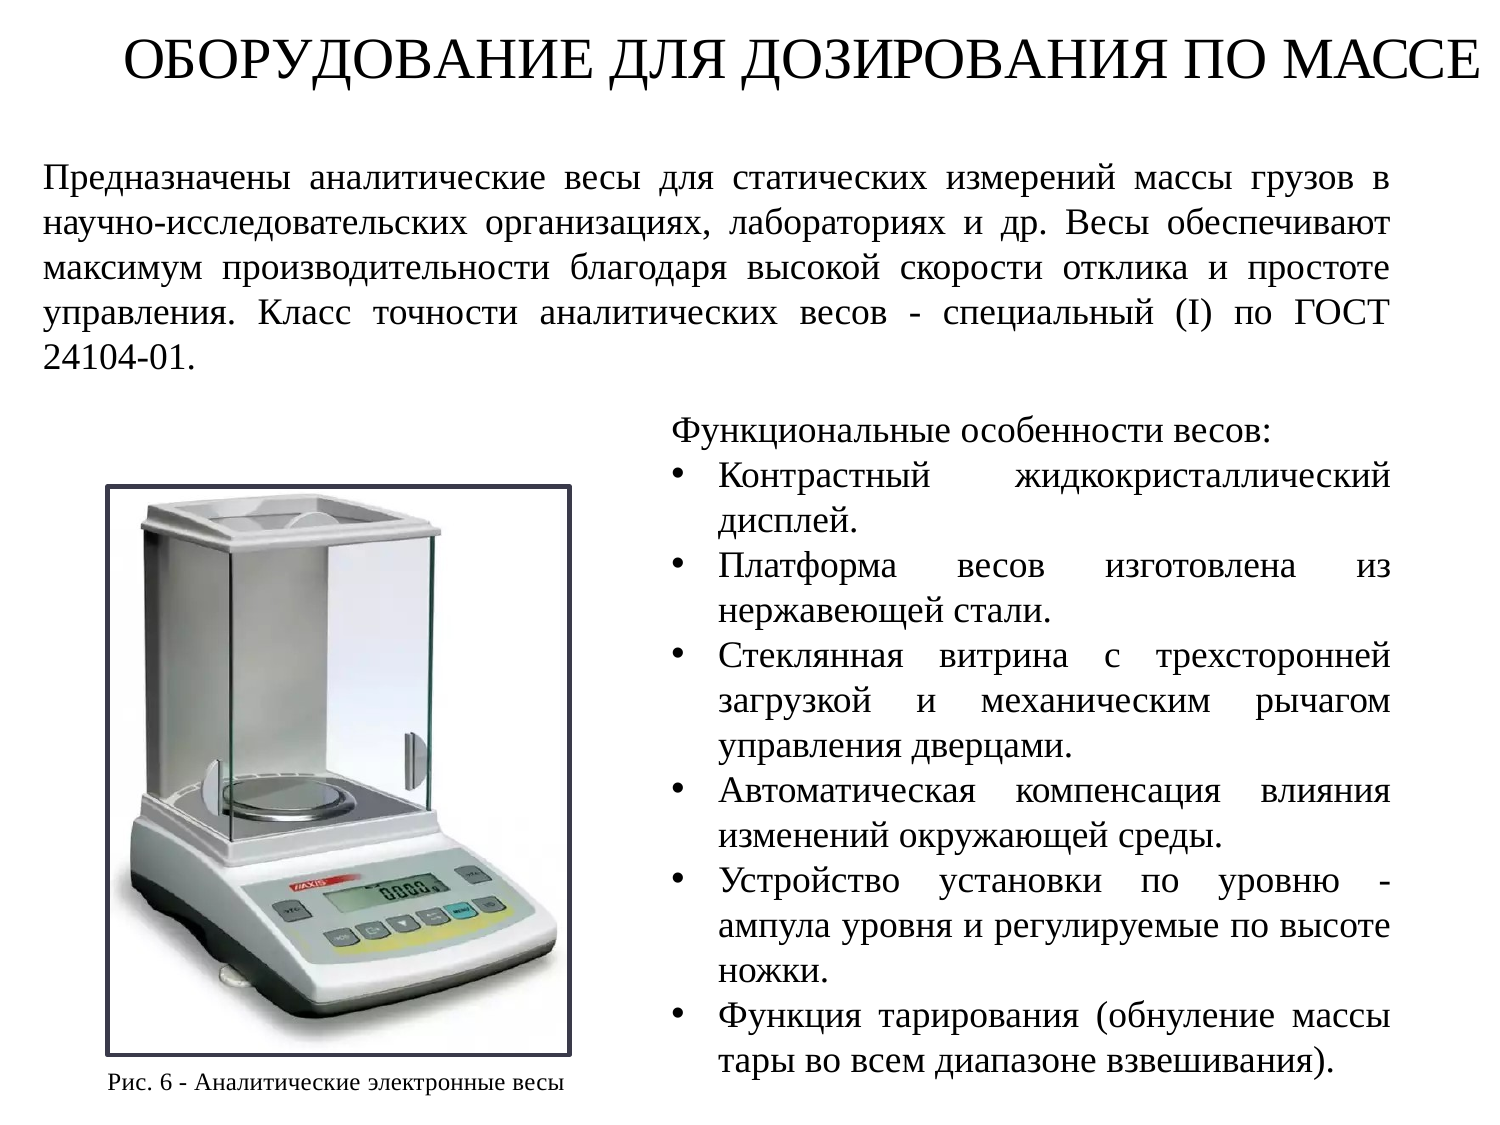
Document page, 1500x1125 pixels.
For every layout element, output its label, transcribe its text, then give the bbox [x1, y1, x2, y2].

text_box Рис. 6 - Аналитические электронные весы [105, 1062, 829, 1096]
title ОБОРУДОВАНИЕ ДЛЯ ДОЗИРОВАНИЯ ПО МАССЕ [121, 0, 1500, 149]
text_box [105, 484, 572, 1057]
text_box Функциональные особенности весов: Контрастный жидкокристаллический дисплей. Платформа весов изготовлена из нержавеющей стали. Стеклянная витрина с трехсторонней загрузкой и механическим рычагом управления дверцами. Автоматическая компенсация влияния изменений окружающей среды. Устройство установки по уровню - ампула уровня и регулируемые по высоте ножки. Функция тарирования (обнуление массы тары во всем диапазоне взвешивания). [656, 397, 1407, 1088]
text_box Предназначены аналитические весы для статических измерений массы грузов в научно-исследовательских организациях, лабораториях и др. Весы обеспечивают максимум производительности благодаря высокой скорости отклика и простоте управления. Класс точности аналитических весов - специальный (I) по ГОСТ 24104-01. [28, 144, 1407, 430]
